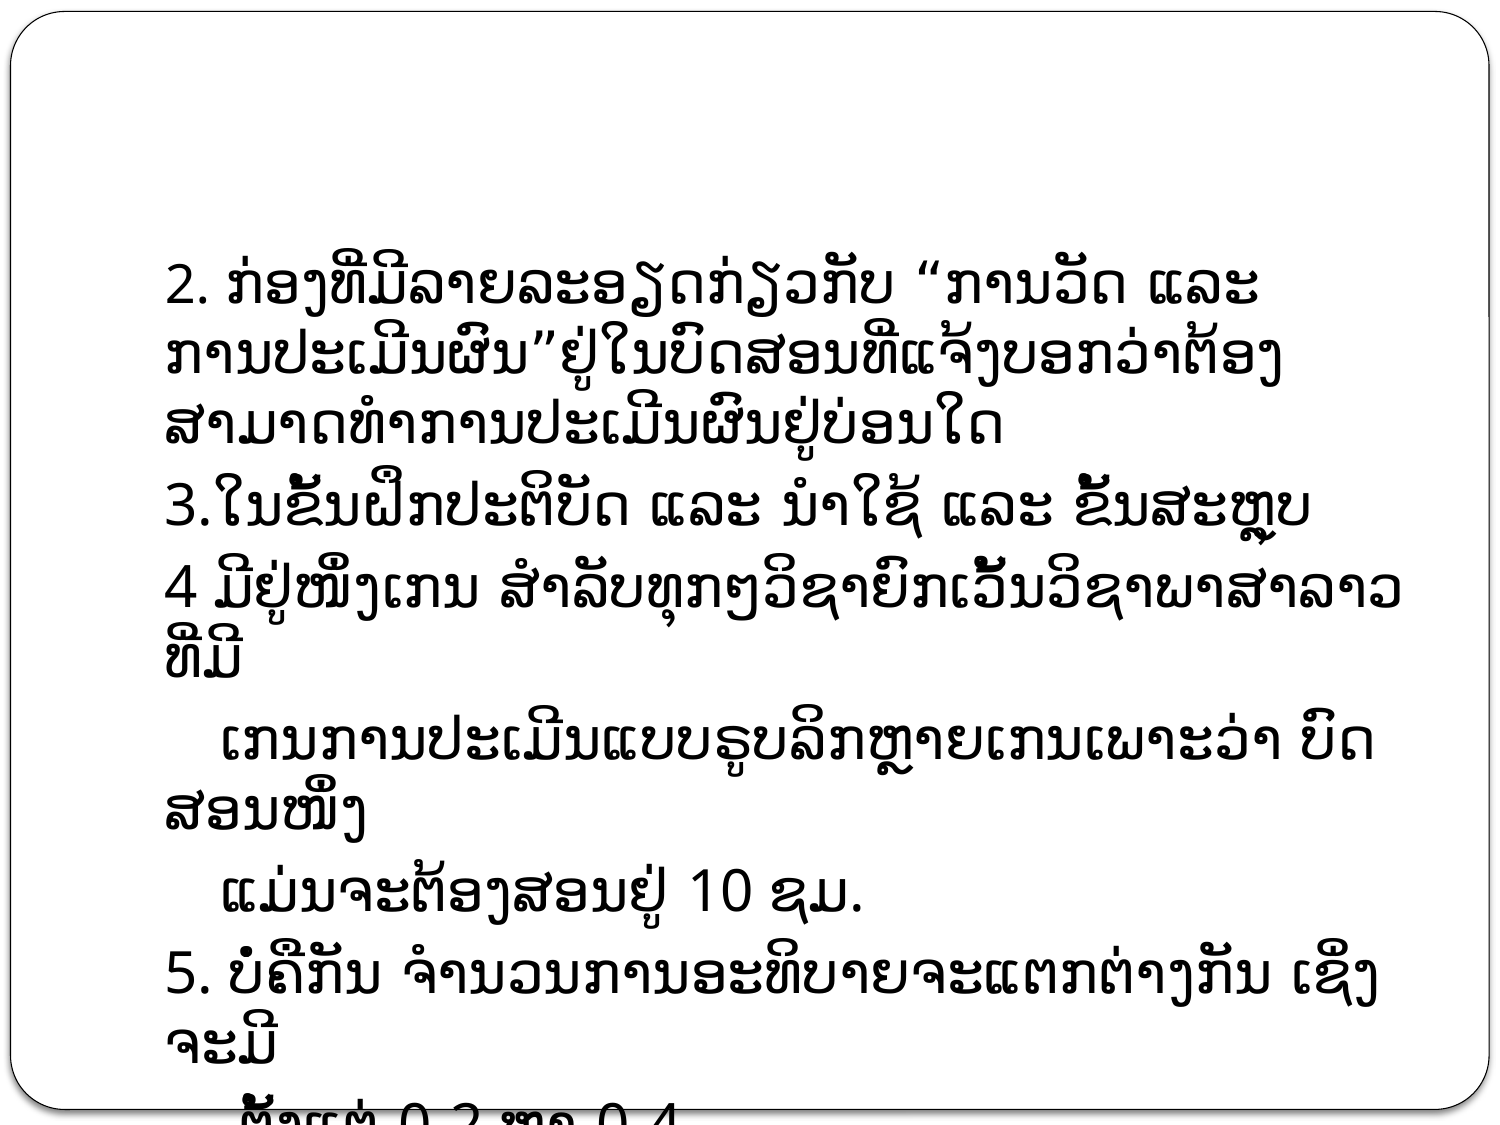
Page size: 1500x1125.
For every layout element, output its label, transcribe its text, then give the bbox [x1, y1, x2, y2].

list 2. ກ່ອງທີ່ມີລາຍລະອຽດກ່ຽວກັບ “ການວັດ ແລະ ການປະເມີນຜົນ”ຢູ່ໃນບົດສອນທີ່ແຈ້ງບອກວ່າຕ້ອງສາມາດທຳການປະເມີນຜົນຢູ່ບ່ອນໃດ 3.ໃນຂັ້ນຝຶກປະຕິບັດ ແລະ ນໍາໃຊ້ ແລະ ຂັ້ນສະຫຼຸບ 4 ມີຢູ່ໜຶ່ງເກນ ສຳລັບທຸກໆວິຊາຍົກເວັ້ນວິຊາພາສາລາວ ທີ່ມີ ເກນການປະເມີນແບບຣູບລິກຫຼາຍເກນເພາະວ່າ ບົດສອນໜຶ່ງ ແມ່ນຈະຕ້ອງສອນຢູ່ 10 ຊມ. 5. ບໍ່ຄືກັນ ຈໍານວນການອະທິບາຍຈະແຕກຕ່າງກັນ ເຊິ່ງຈະມີ ຕັ້ງແຕ່ 0-2 ຫາ 0-4 [150, 237, 1425, 988]
